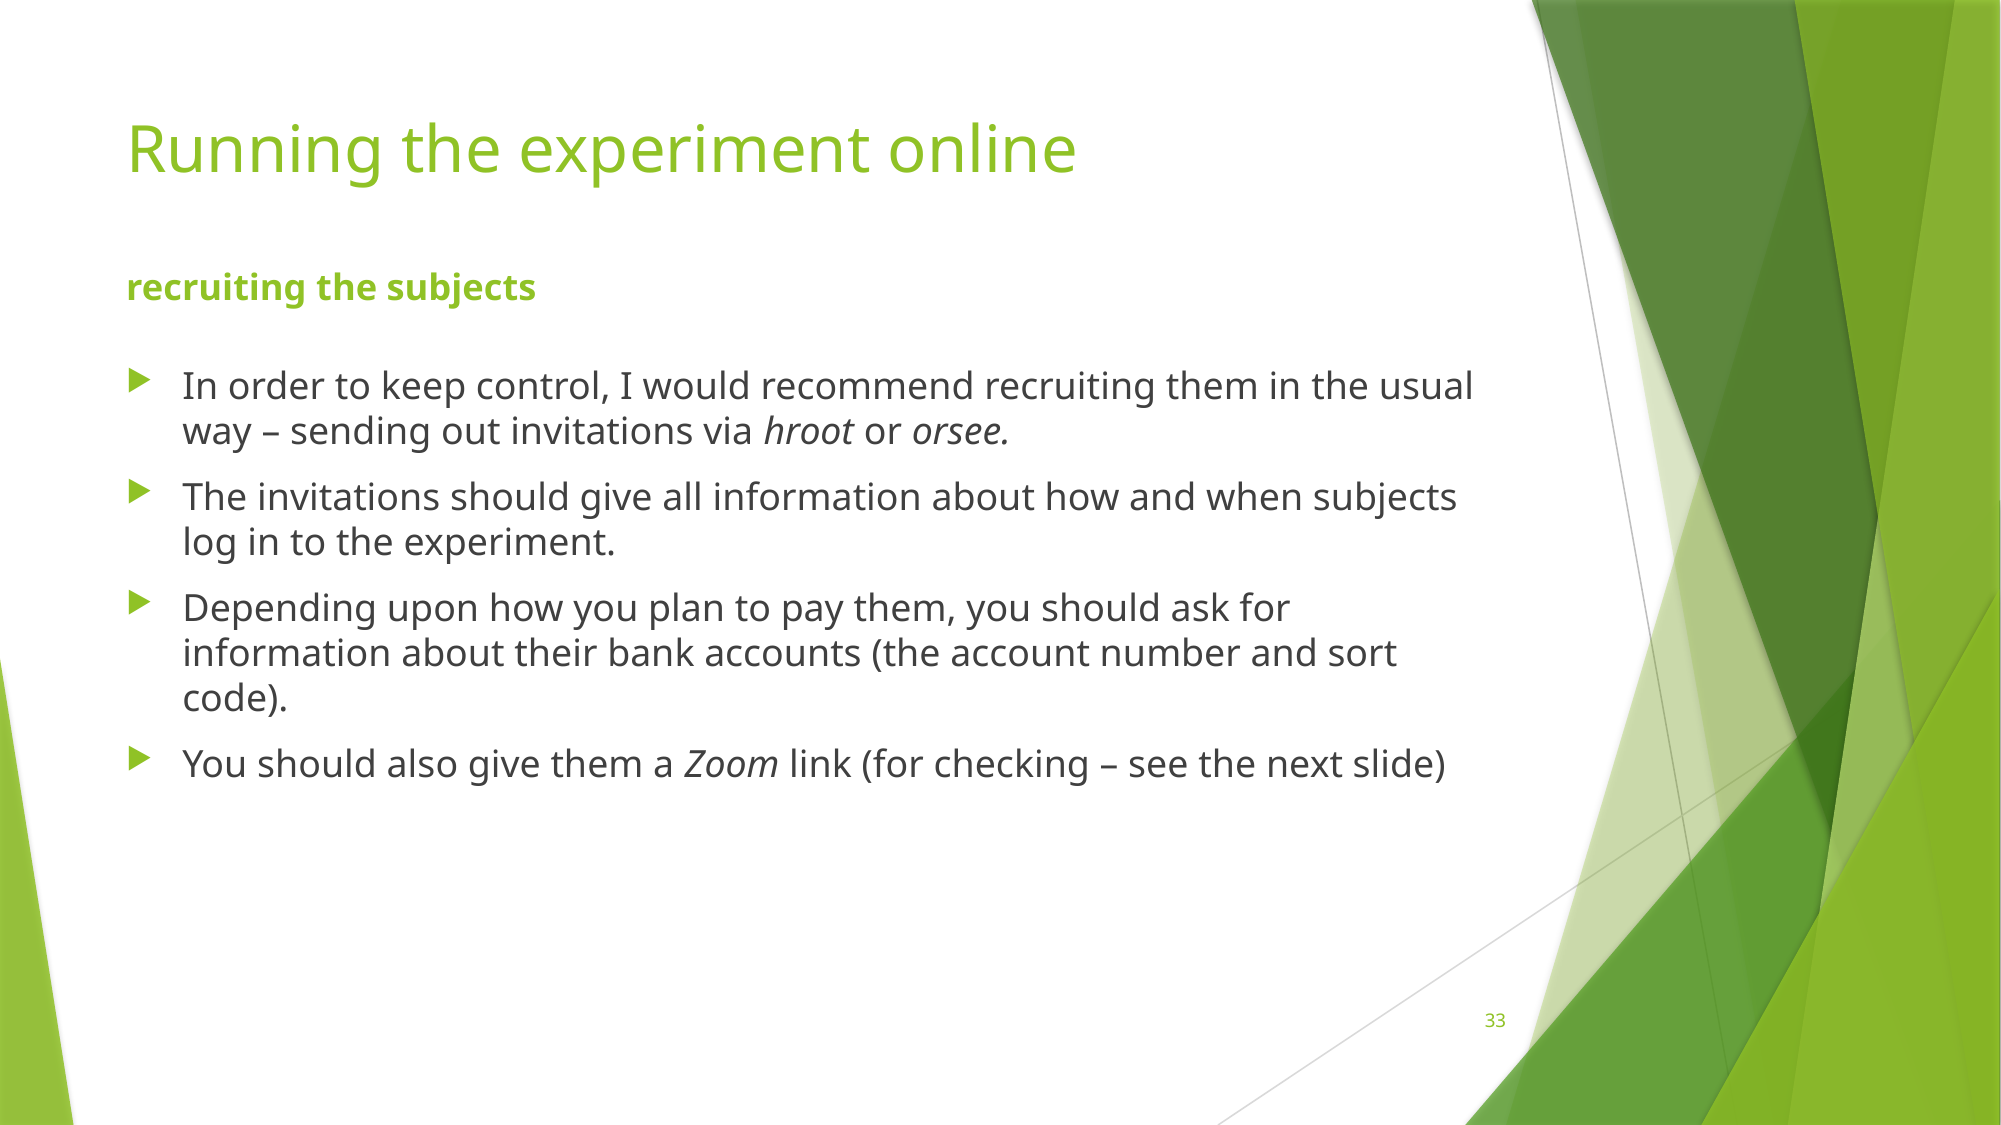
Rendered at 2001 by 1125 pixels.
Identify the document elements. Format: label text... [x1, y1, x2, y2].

slide_number 33 [1409, 991, 1522, 1051]
list In order to keep control, I would recommend recruiting them in the usual way – sending out invitations via hroot or orsee. The invitations should give all information about how and when subjects log in to the experiment. Depending upon how you plan to pay them, you should ask for information about their bank accounts (the account number and sort code). You should also give them a Zoom link (for checking – see the next slide) [111, 354, 1522, 992]
title Running the experiment online recruiting the subjects [111, 99, 1522, 317]
